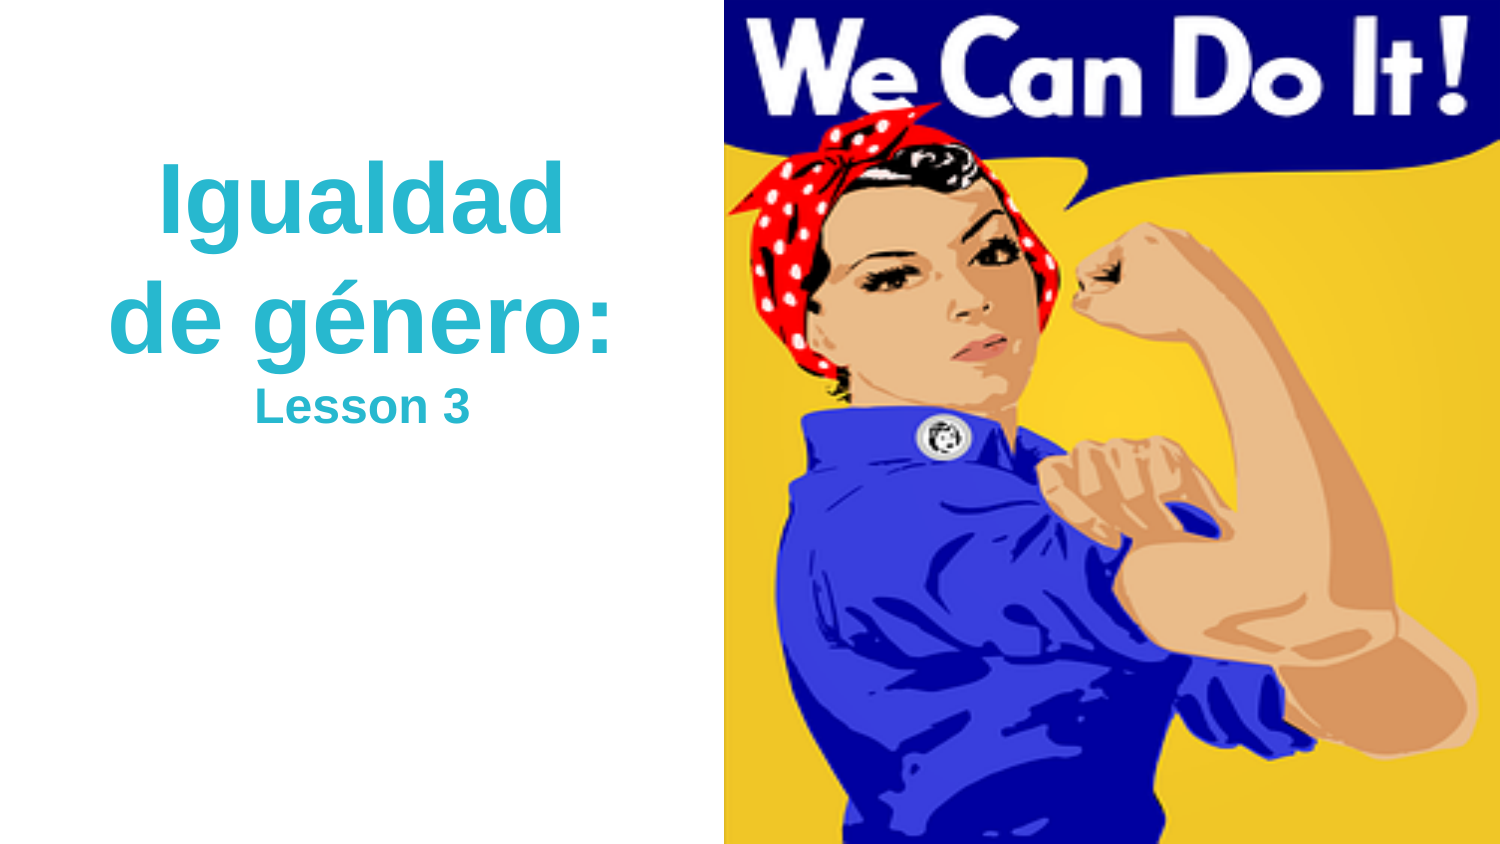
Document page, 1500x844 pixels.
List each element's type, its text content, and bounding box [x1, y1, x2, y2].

text_box Igualdad de género: Lesson 3 [88, 126, 637, 441]
picture [724, 0, 1500, 844]
